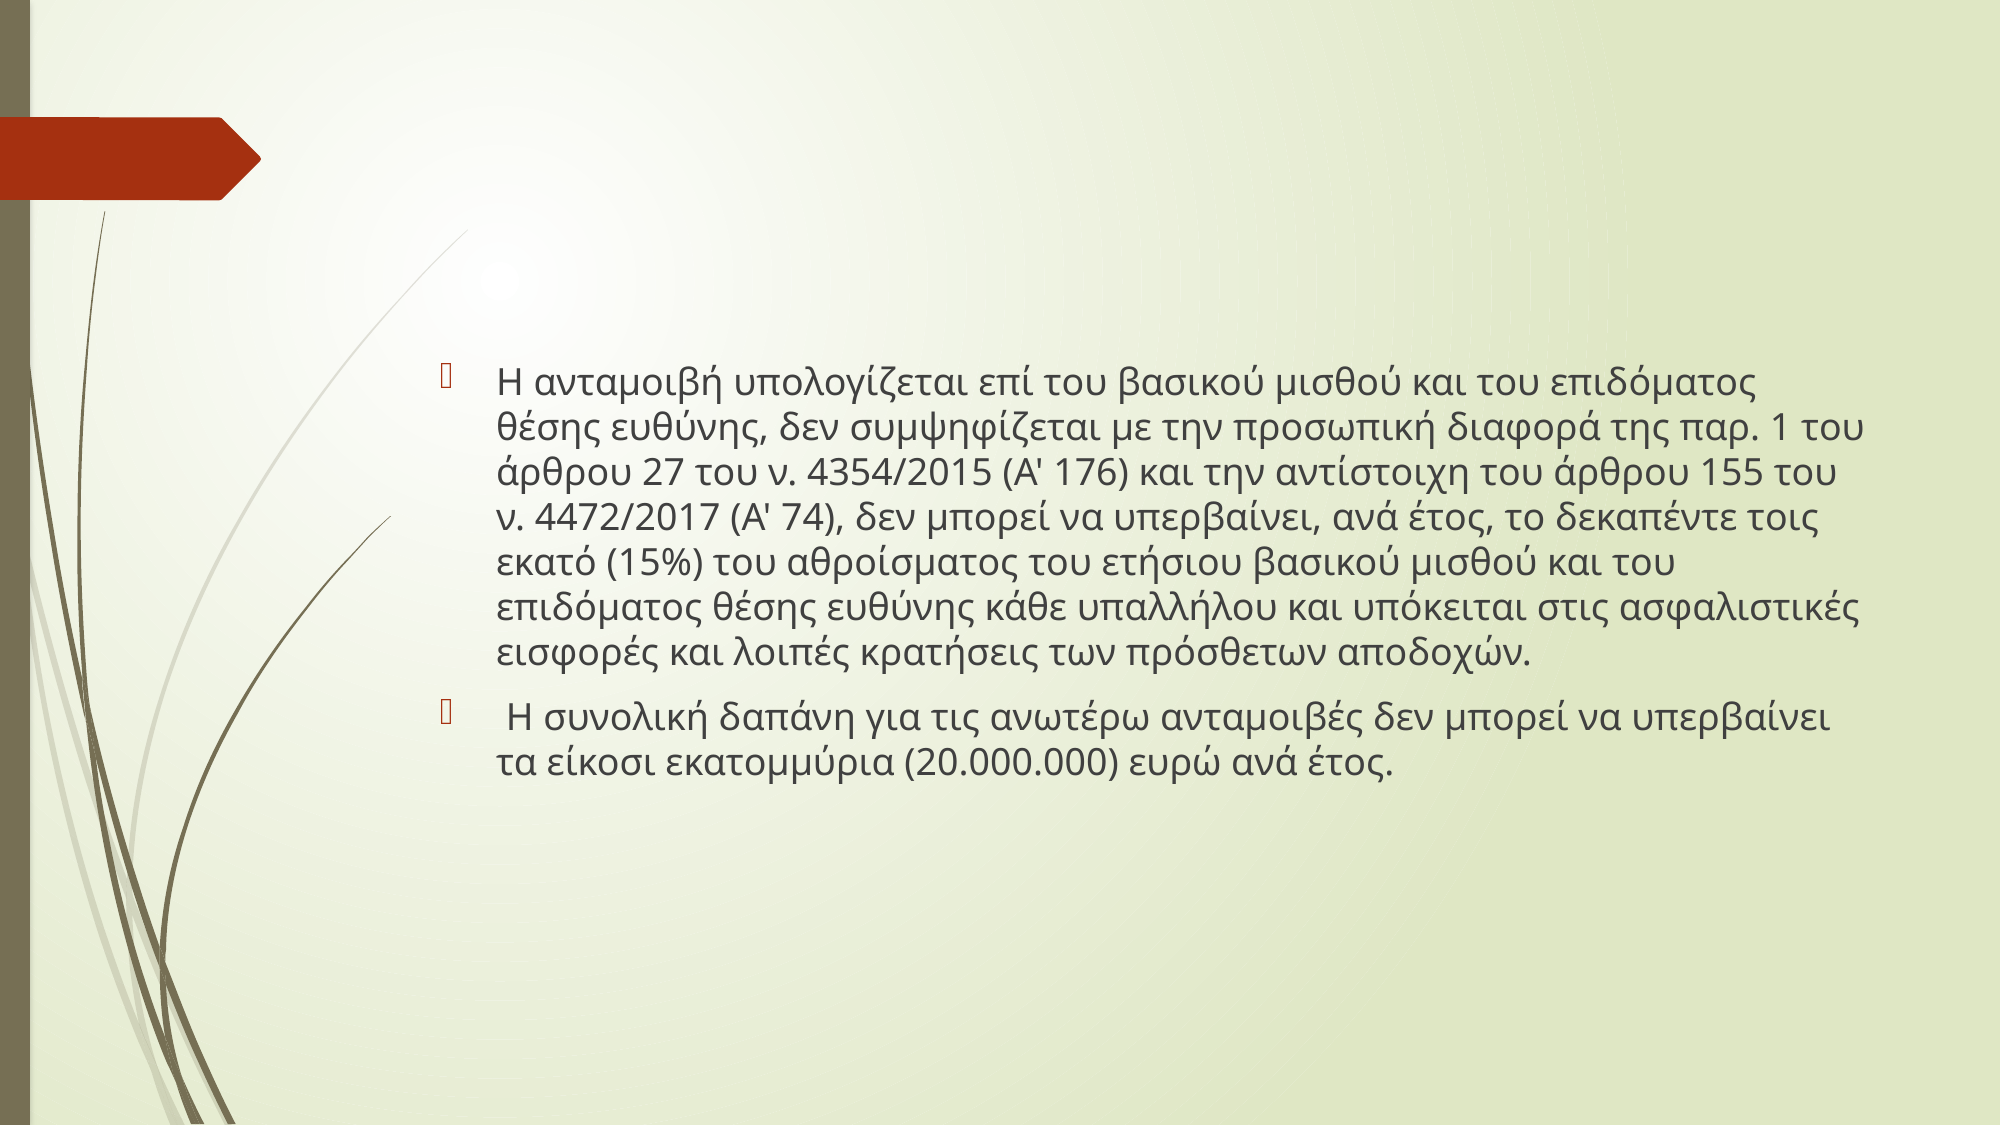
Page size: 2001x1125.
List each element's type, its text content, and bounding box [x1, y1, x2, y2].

list Η ανταμοιβή υπολογίζεται επί του βασικού μισθού και του επιδόματος θέσης ευθύνης, δεν συμψηφίζεται με την προσωπική διαφορά της παρ. 1 του άρθρου 27 του ν. 4354/2015 (Α' 176) και την αντίστοιχη του άρθρου 155 του ν. 4472/2017 (Α' 74), δεν μπορεί να υπερβαίνει, ανά έτος, το δεκαπέντε τοις εκατό (15%) του αθροίσματος του ετήσιου βασικού μισθού και του επιδόματος θέσης ευθύνης κάθε υπαλλήλου και υπόκειται στις ασφαλιστικές εισφορές και λοιπές κρατήσεις των πρόσθετων αποδοχών. Η συνολική δαπάνη για τις ανωτέρω ανταμοιβές δεν μπορεί να υπερβαίνει τα είκοσι εκατομμύρια (20.000.000) ευρώ ανά έτος. [424, 350, 1888, 970]
